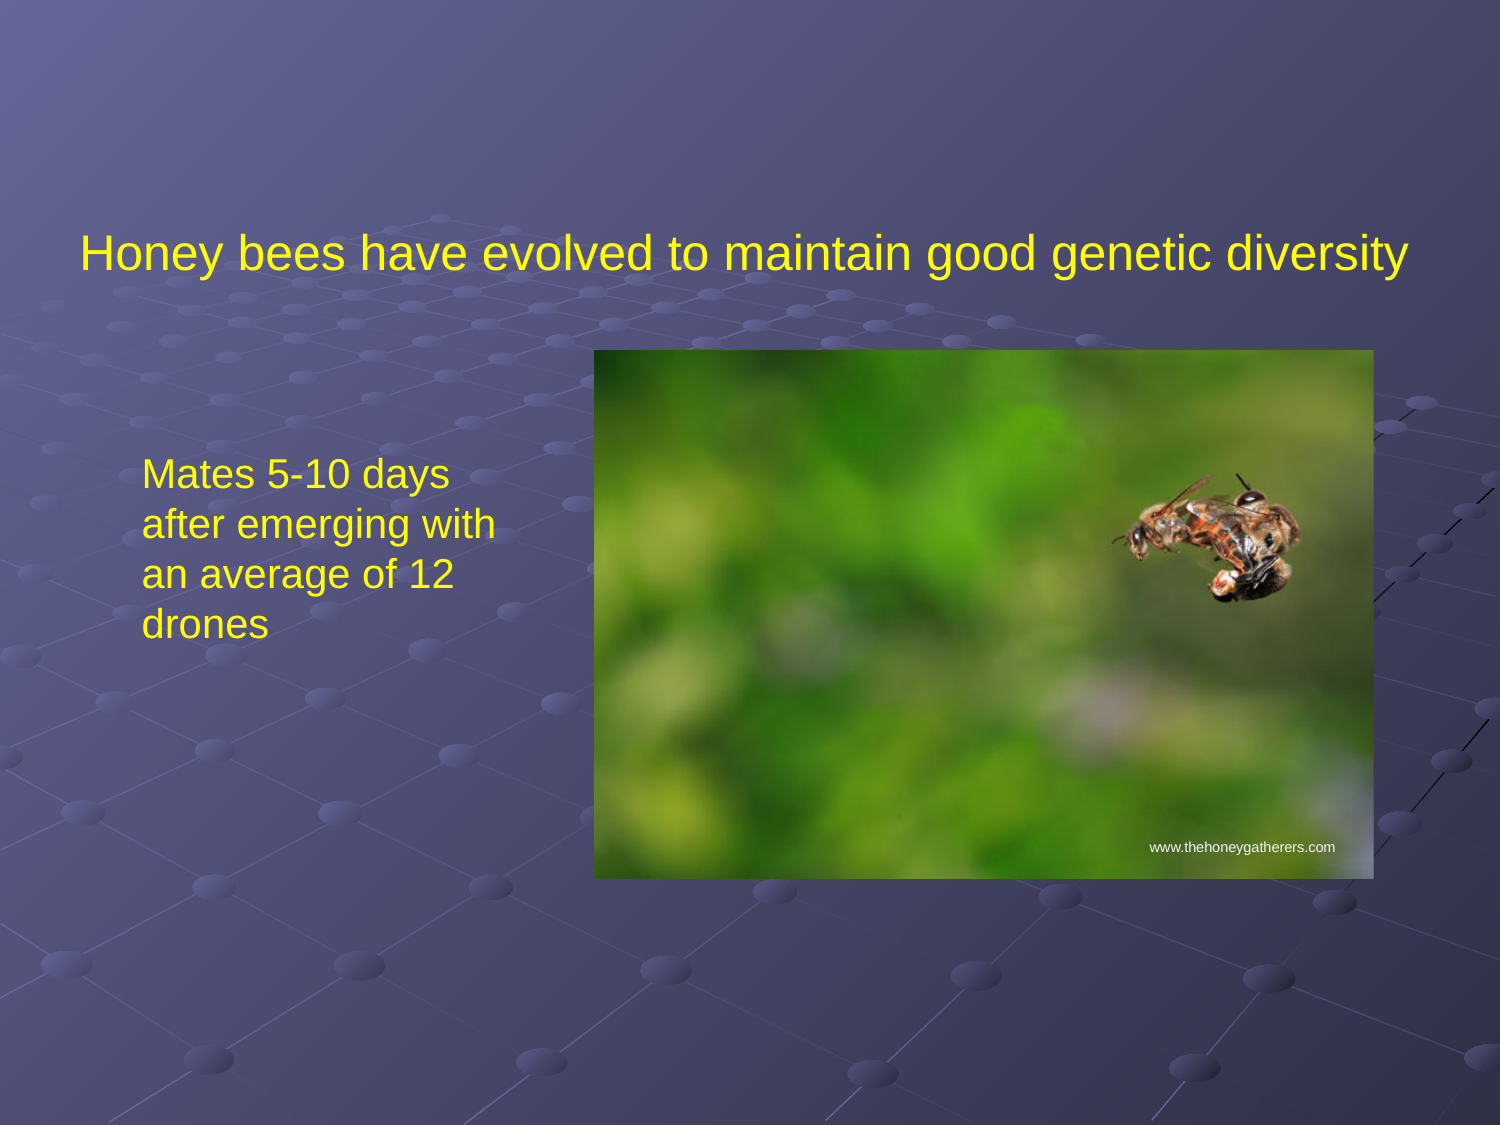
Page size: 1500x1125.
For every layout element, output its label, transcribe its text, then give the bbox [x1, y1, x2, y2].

picture [593, 350, 1374, 880]
text_box Mates 5-10 days after emerging with an average of 12 drones [51, 389, 540, 654]
text_box Honey bees have evolved to maintain good genetic diversity [51, 183, 1438, 288]
